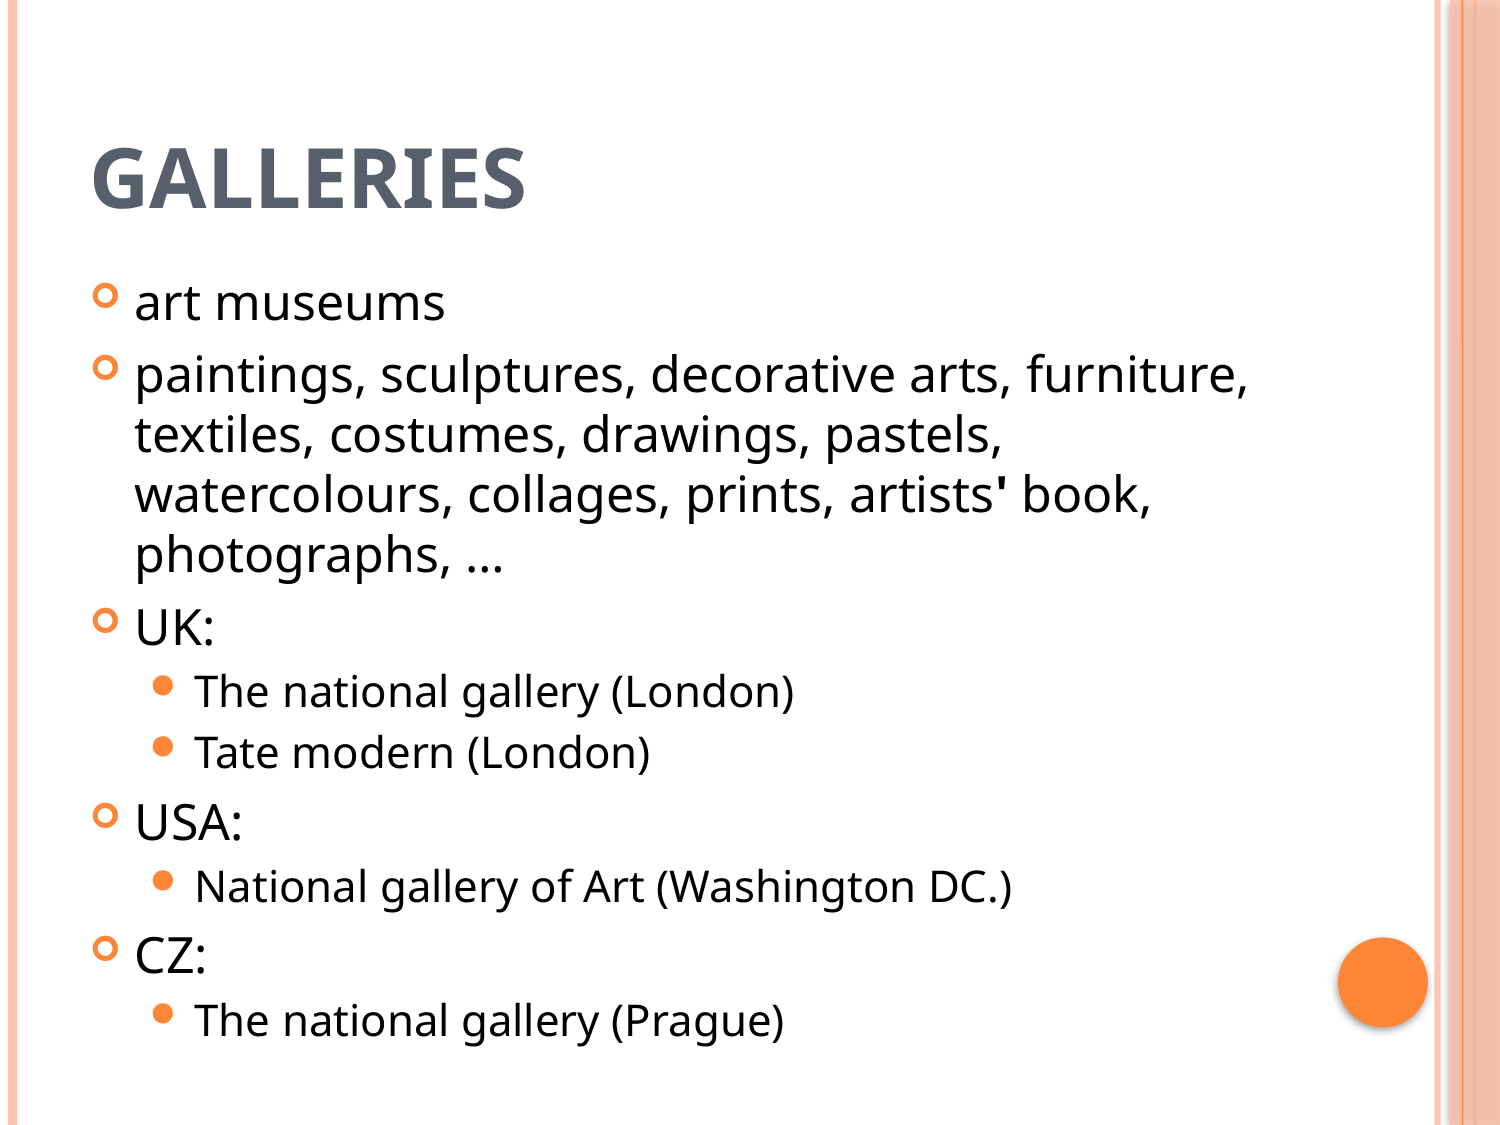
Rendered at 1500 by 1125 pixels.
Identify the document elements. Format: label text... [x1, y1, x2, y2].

title Galleries [75, 45, 1300, 233]
list art museums paintings, sculptures, decorative arts, furniture, textiles, costumes, drawings, pastels, watercolours, collages, prints, artists' book, photographs, … UK: The national gallery (London) Tate modern (London) USA: National gallery of Art (Washington DC.) CZ: The national gallery (Prague) [75, 262, 1300, 1062]
